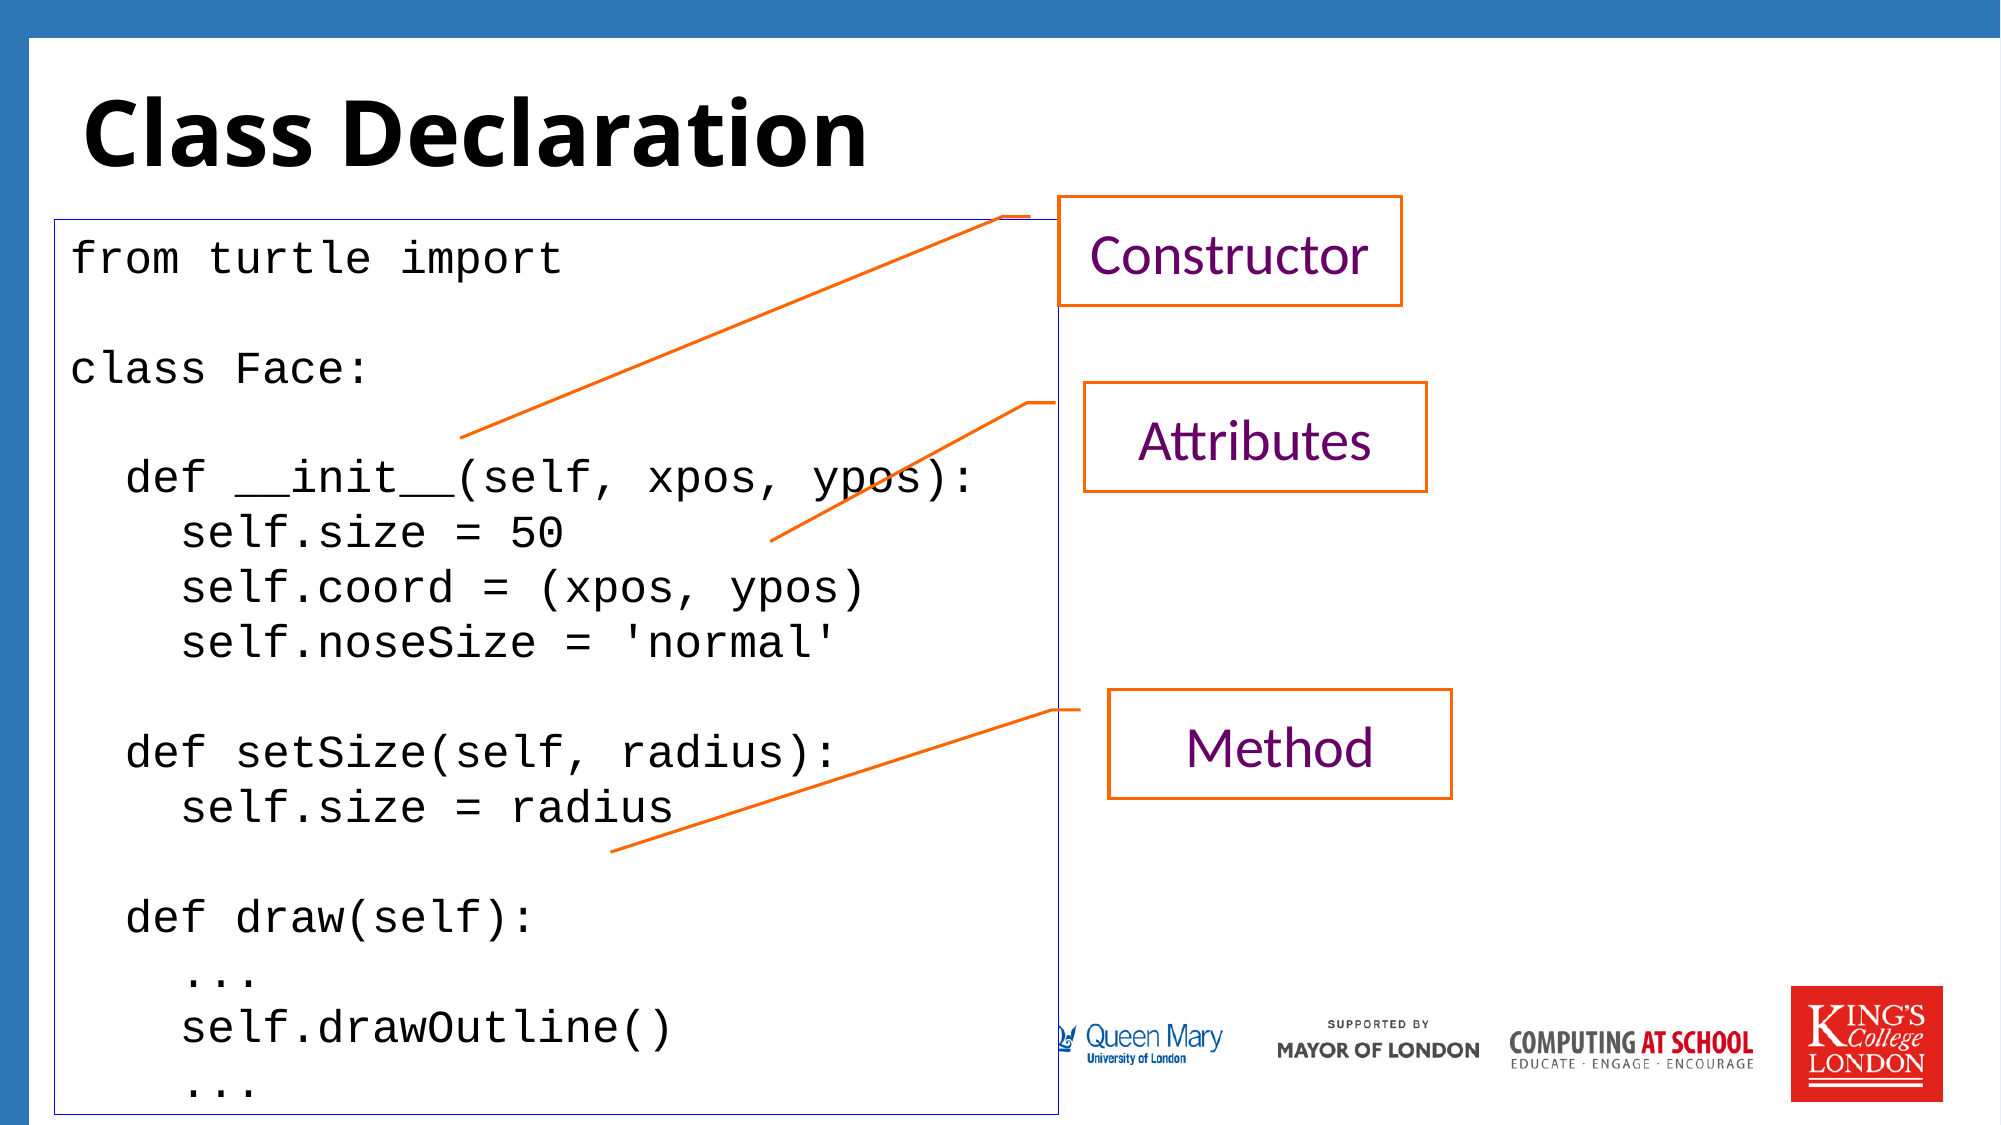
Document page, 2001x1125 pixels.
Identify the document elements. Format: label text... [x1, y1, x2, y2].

title Class Declaration [66, 59, 1863, 213]
text_box from turtle import class Face: def __init__(self, xpos, ypos): self.size = 50 self.coord = (xpos, ypos) self.noseSize = 'normal' def setSize(self, radius): self.size = radius def draw(self): ... self.drawOutline() ... [54, 219, 1059, 1115]
text_box Method [1109, 689, 1452, 799]
picture [989, 970, 1982, 1125]
text_box Attributes [1084, 382, 1427, 492]
text_box Constructor [1059, 196, 1402, 306]
